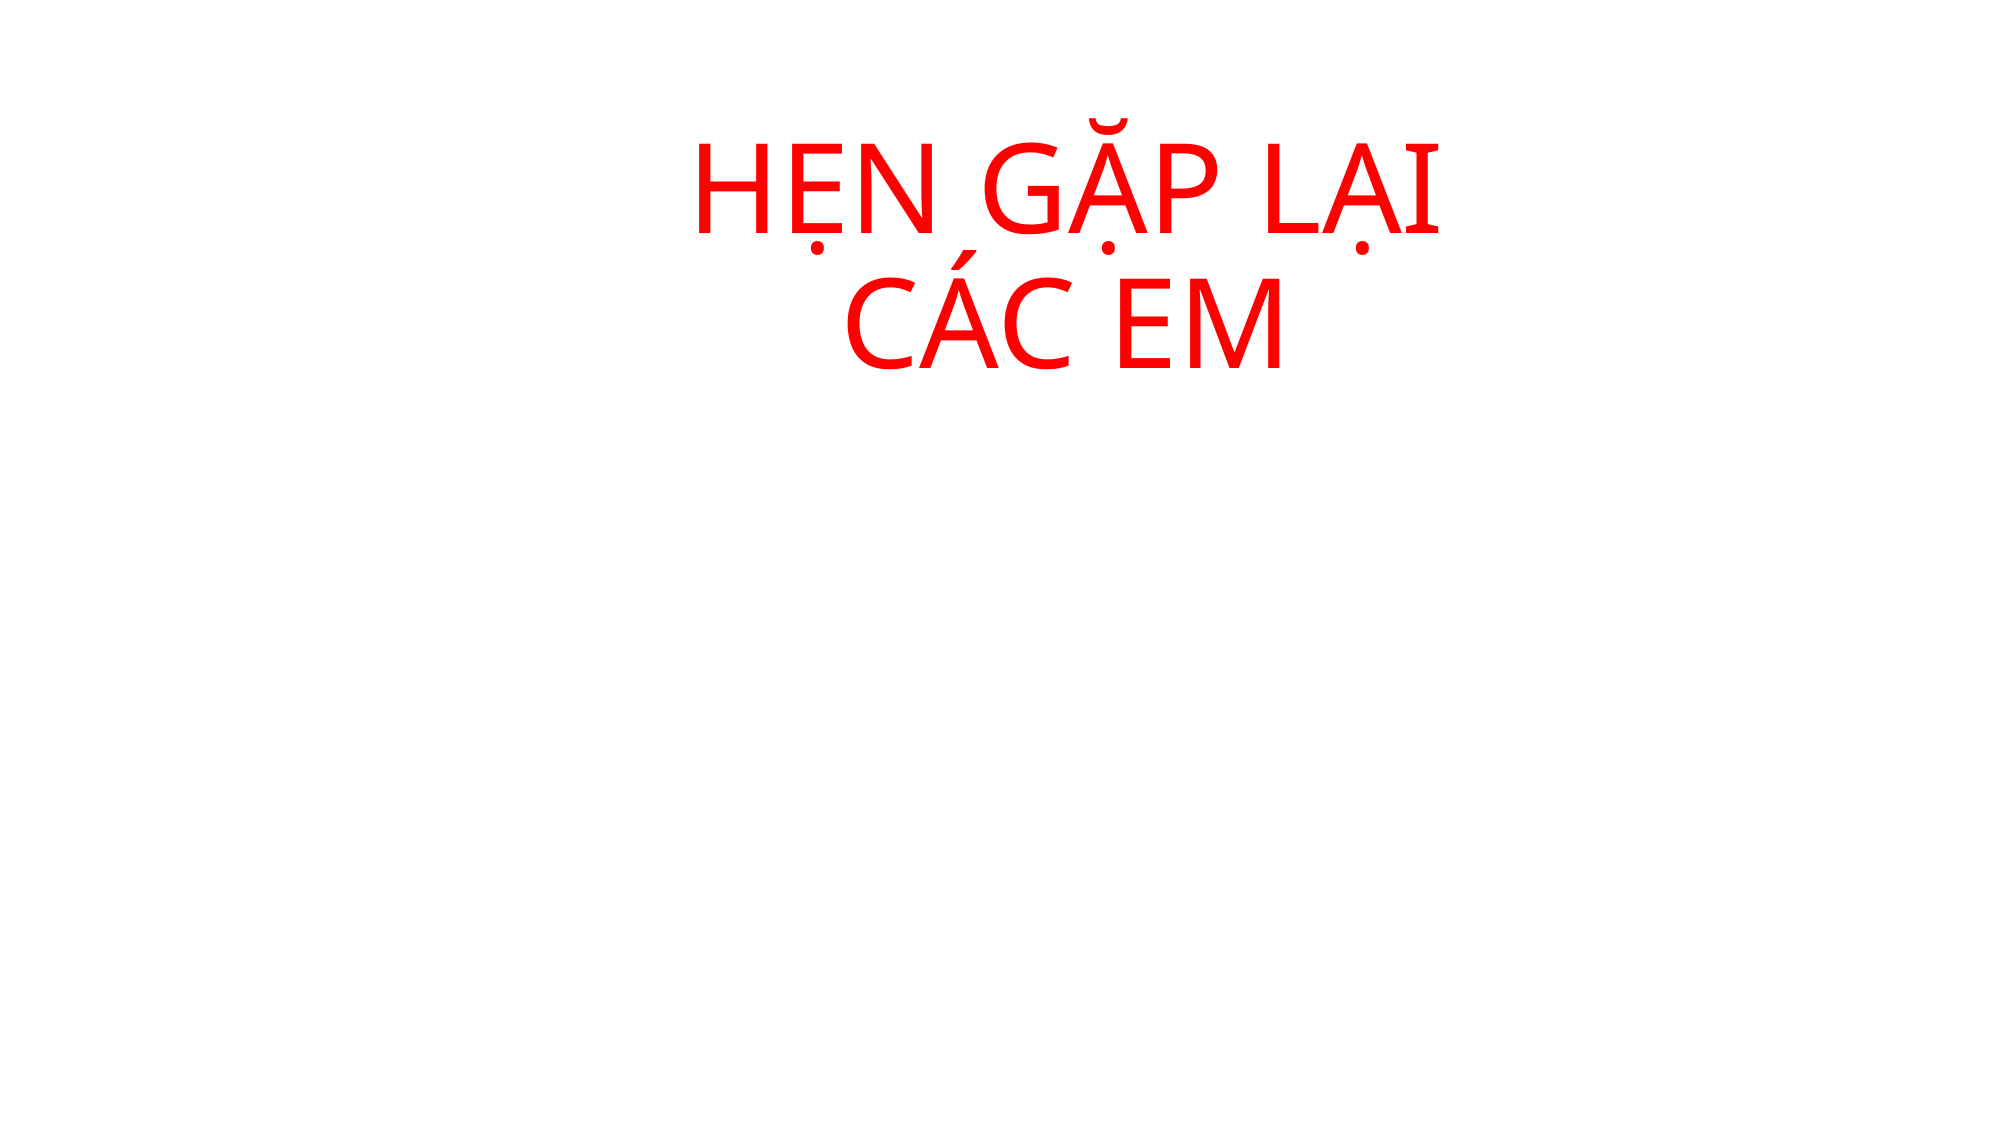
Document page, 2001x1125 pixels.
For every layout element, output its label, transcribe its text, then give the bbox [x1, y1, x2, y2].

text_box HẸN GẶP LẠI CÁC EM [397, 33, 1838, 497]
